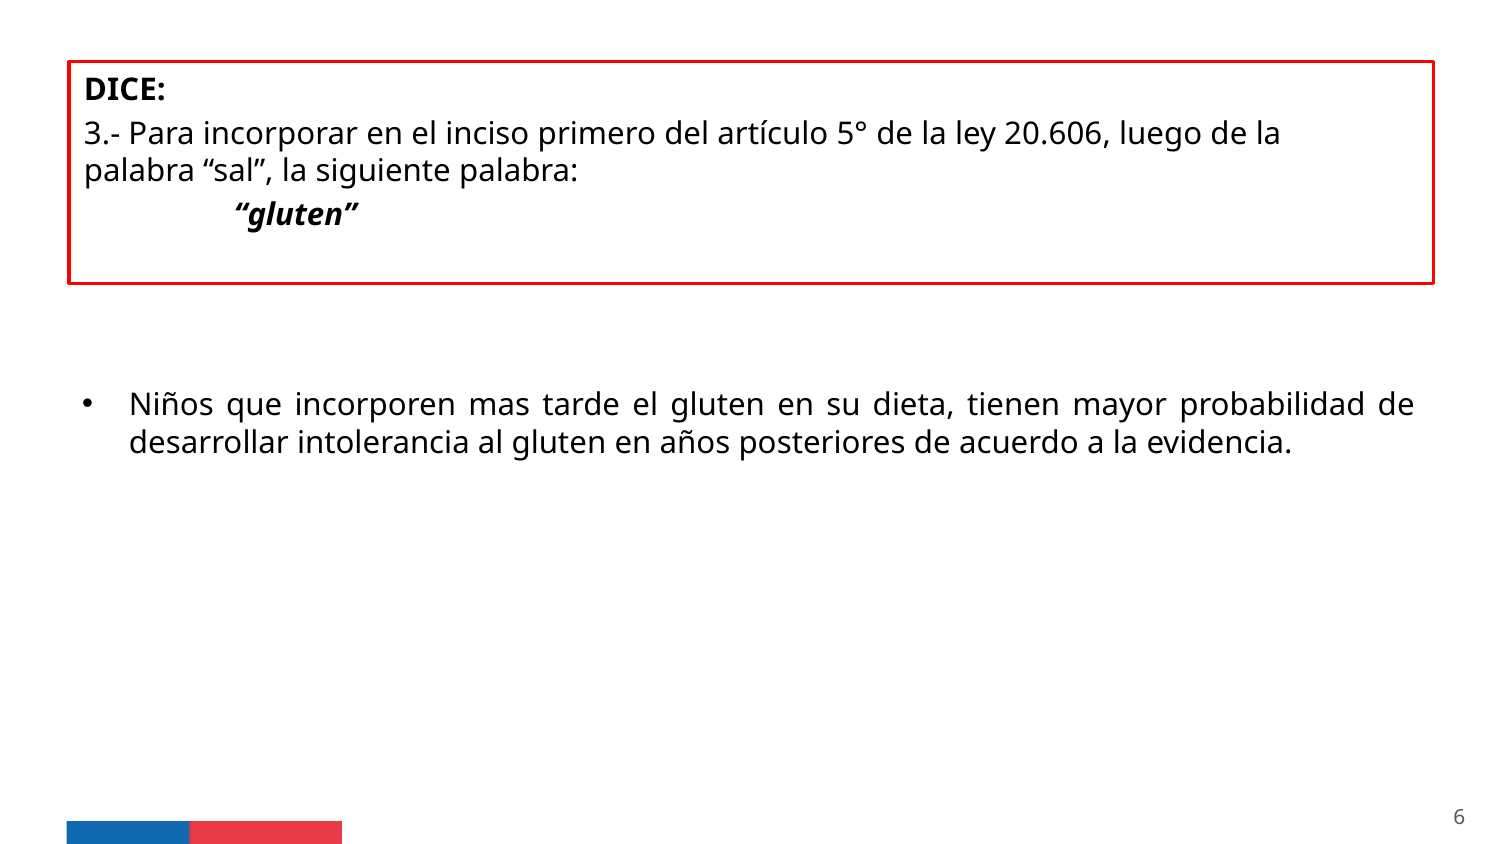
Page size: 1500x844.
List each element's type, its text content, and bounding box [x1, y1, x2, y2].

text_box Niños que incorporen mas tarde el gluten en su dieta, tienen mayor probabilidad de desarrollar intolerancia al gluten en años posteriores de acuerdo a la evidencia. [67, 377, 1432, 467]
list DICE: 3.- Para incorporar en el inciso primero del artículo 5° de la ley 20.606, luego de la palabra “sal”, la siguiente palabra: “gluten” [69, 61, 1434, 284]
picture [66, 821, 342, 844]
